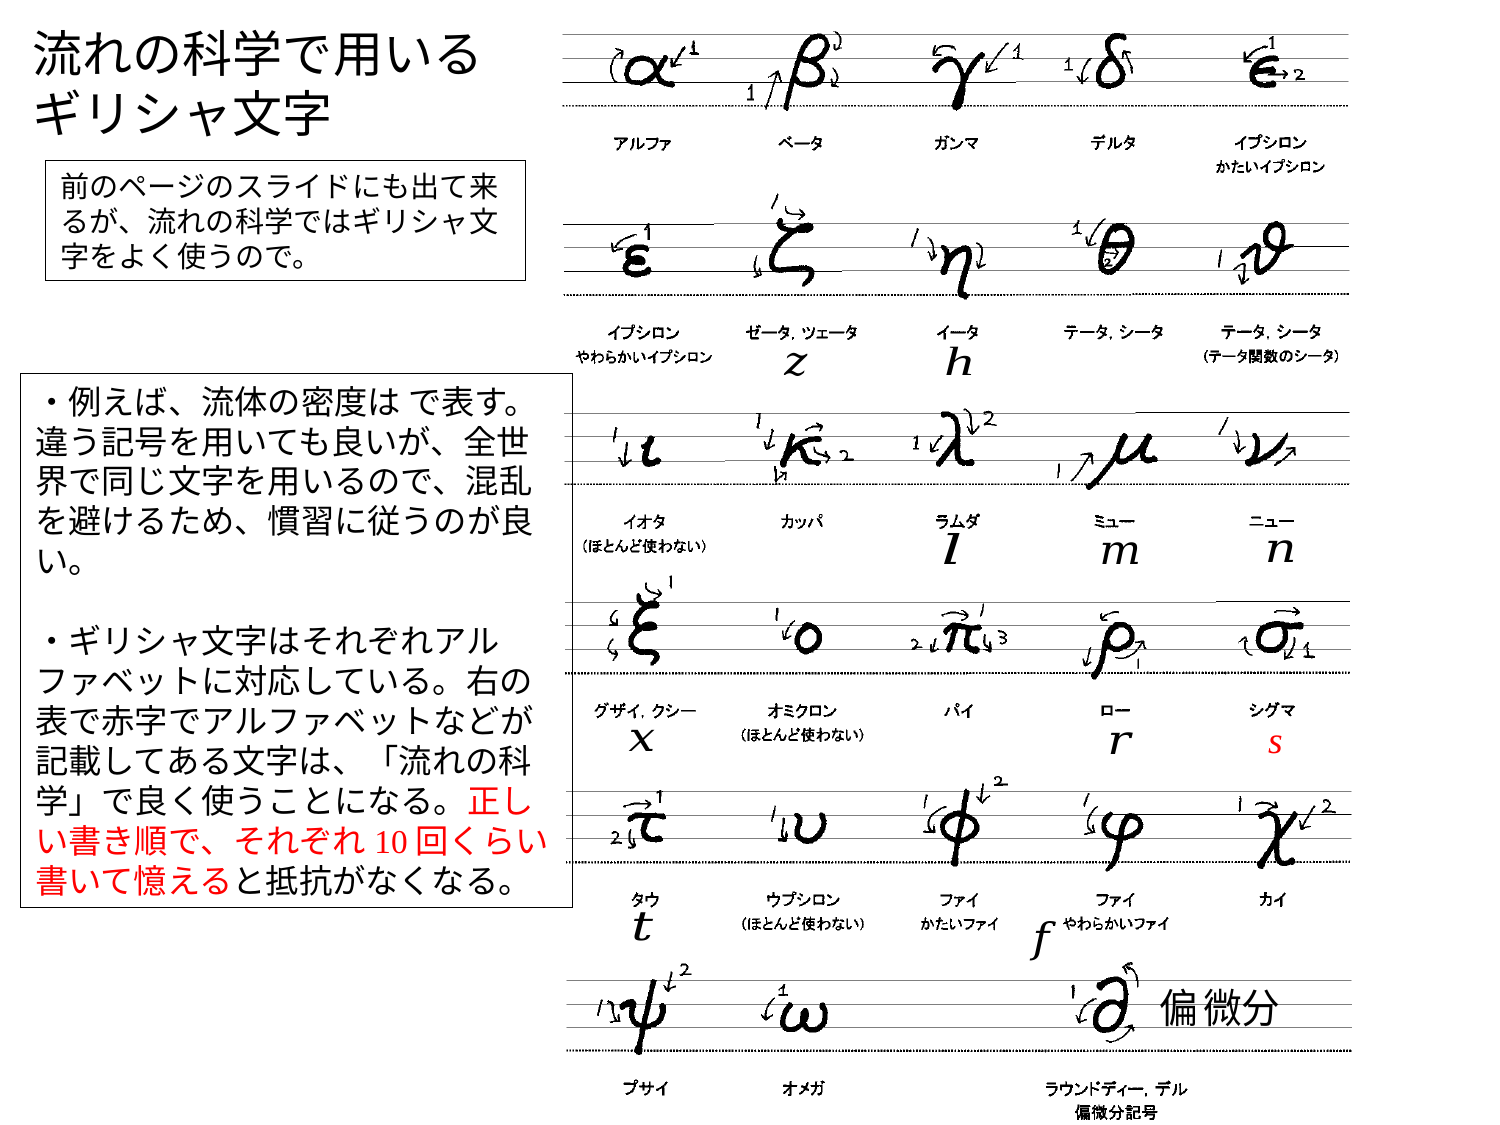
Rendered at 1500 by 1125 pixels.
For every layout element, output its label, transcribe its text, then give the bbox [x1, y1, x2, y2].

text_box 前のページのスライドにも出て来るが、流れの科学ではギリシャ文字をよく使うので。 [45, 160, 485, 281]
picture [490, 0, 1436, 1125]
text_box 流れの科学で用いるギリシャ文字 [18, 15, 485, 150]
